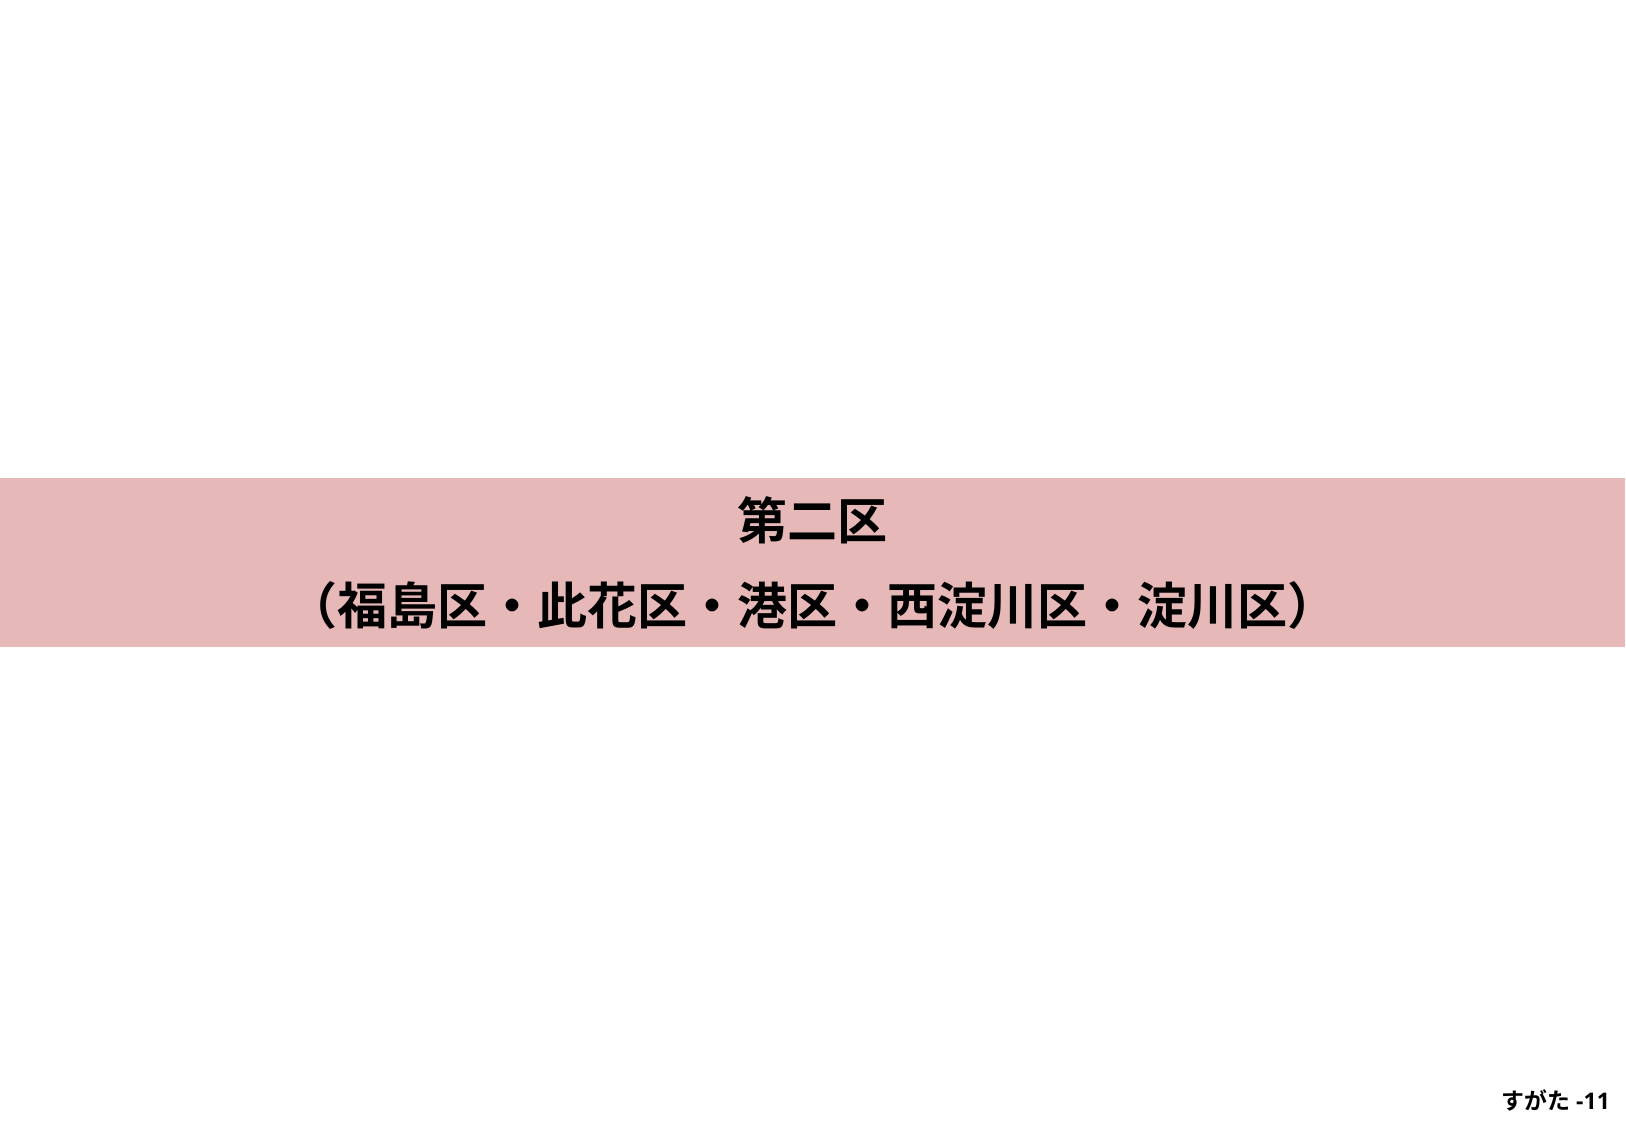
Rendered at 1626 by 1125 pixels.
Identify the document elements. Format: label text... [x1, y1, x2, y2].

text_box 第二区 （福島区・此花区・港区・西淀川区・淀川区） [0, 479, 1625, 646]
text_box すがた-11 [1455, 1079, 1625, 1122]
